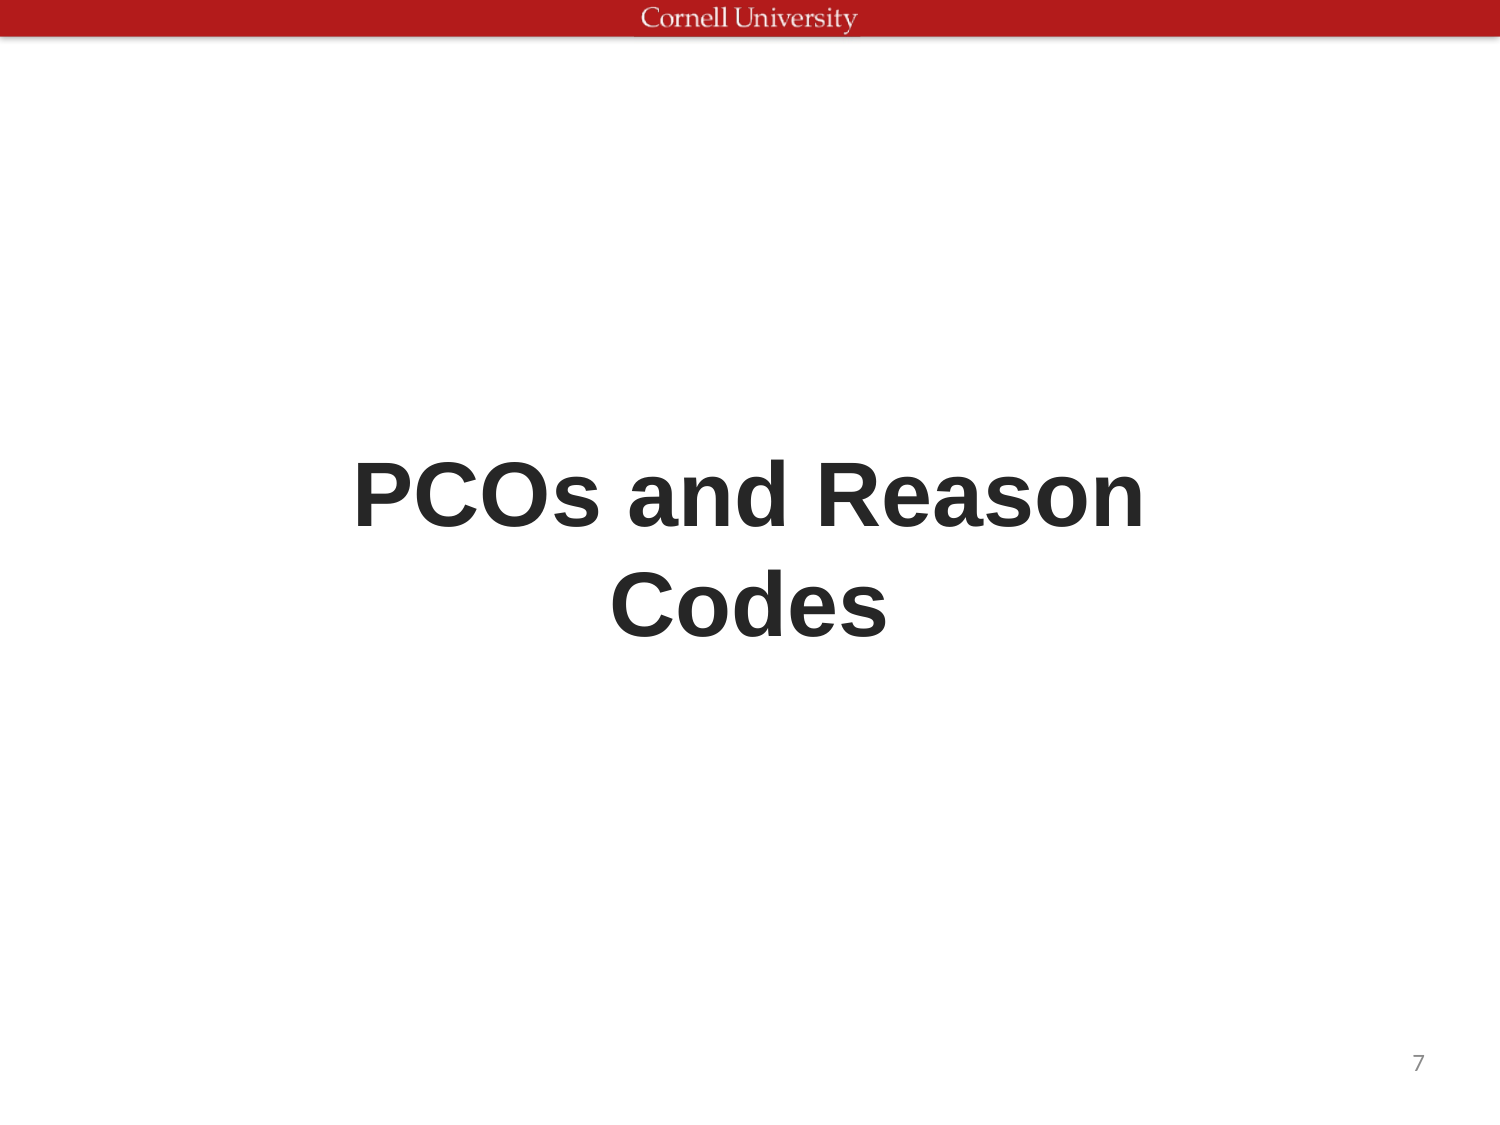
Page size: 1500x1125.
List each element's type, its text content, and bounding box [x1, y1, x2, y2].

title PCOs and Reason Codes [337, 434, 1163, 691]
picture [634, 0, 861, 61]
slide_number 7 [1080, 1046, 1425, 1077]
